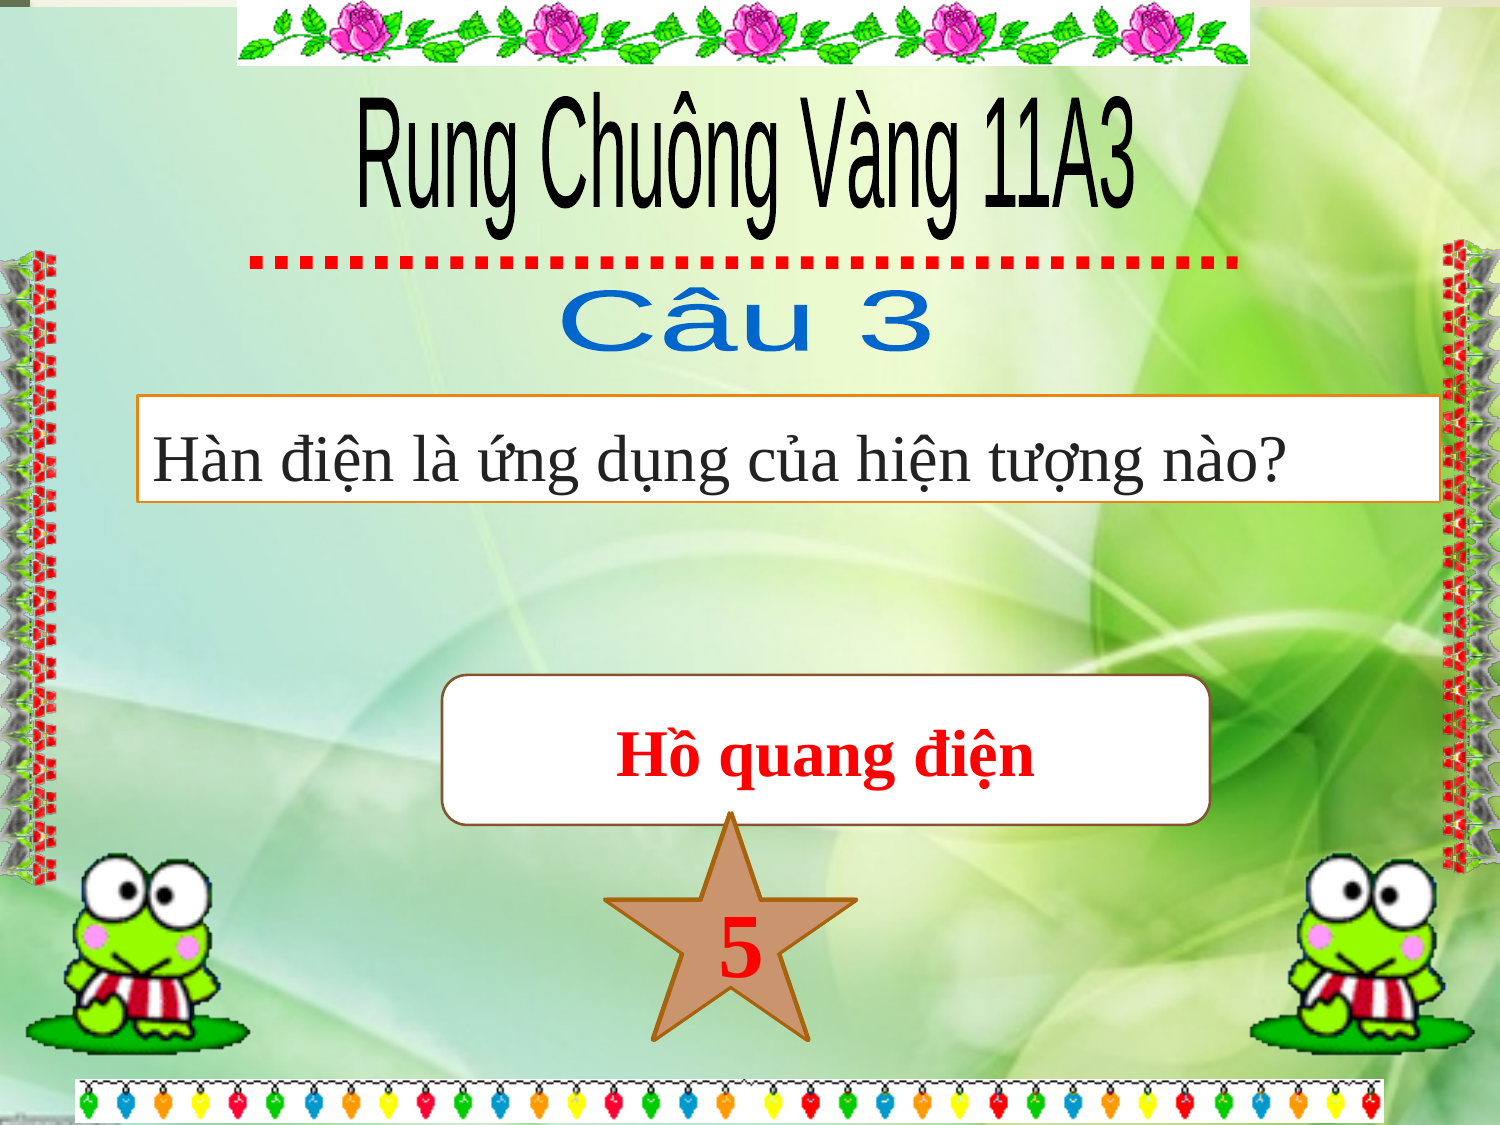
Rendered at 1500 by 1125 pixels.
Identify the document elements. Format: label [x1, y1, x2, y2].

text_box [605, 813, 856, 1041]
picture [0, 0, 1500, 1125]
